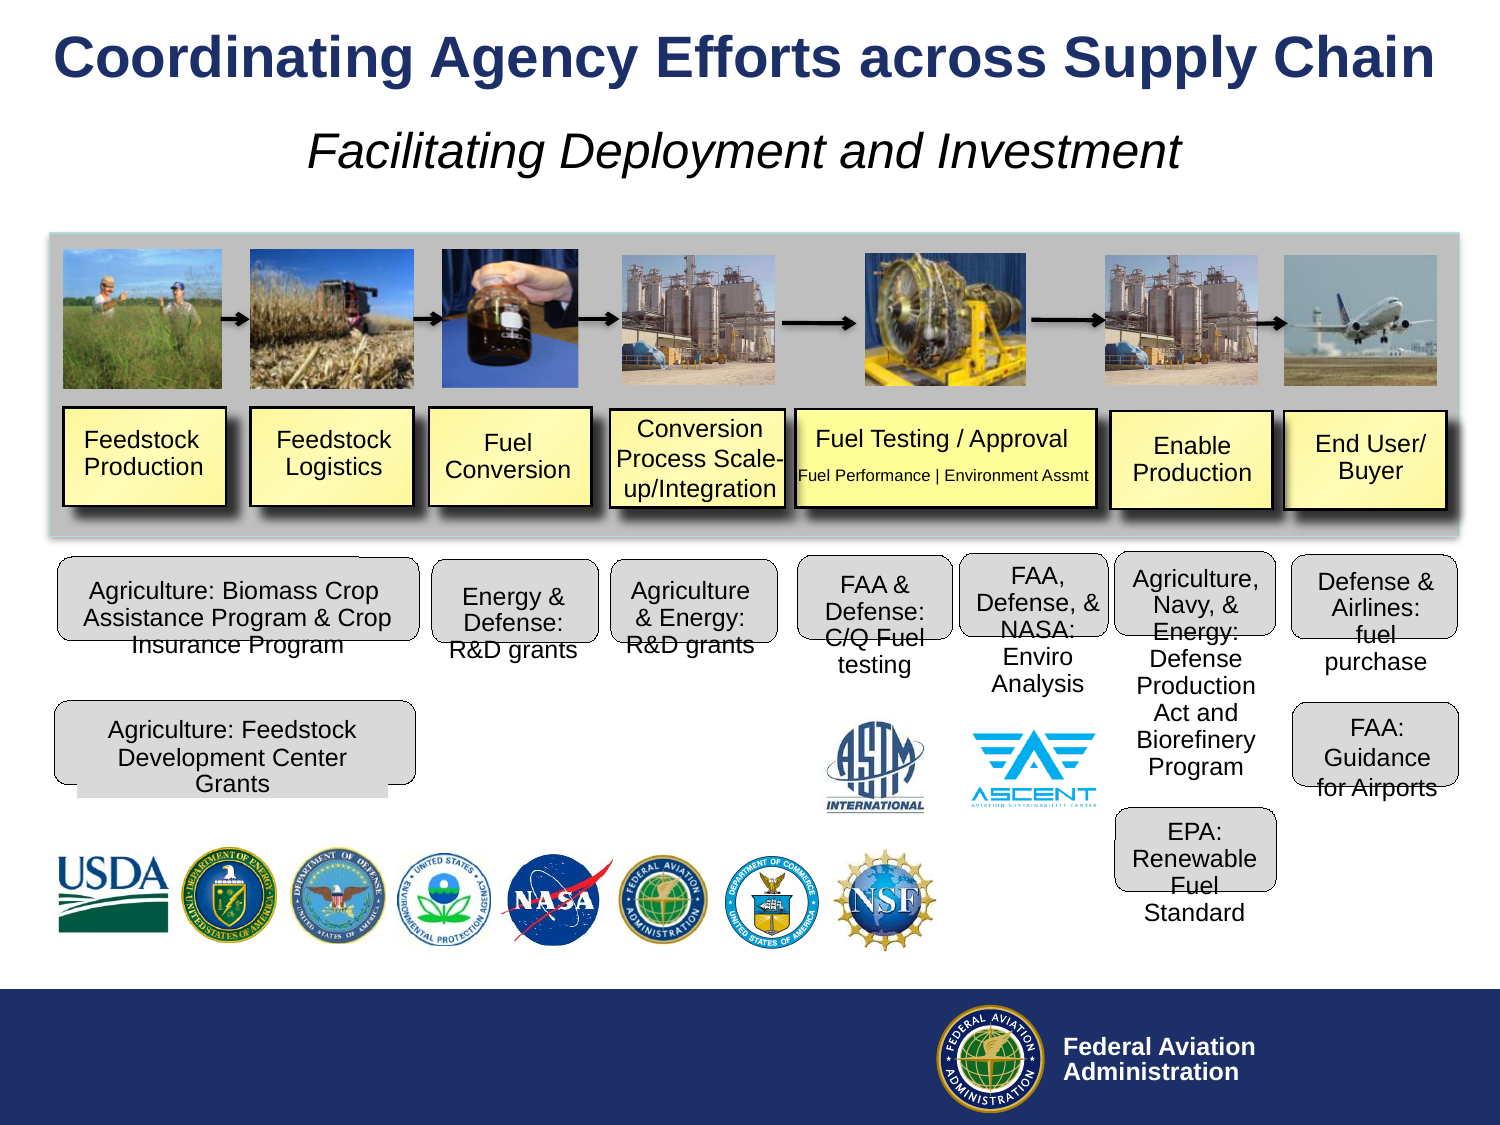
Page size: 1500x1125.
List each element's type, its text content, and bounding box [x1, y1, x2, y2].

text_box [797, 555, 953, 639]
text_box Energy & Defense: R&D grants [447, 583, 580, 665]
text_box FAA & Defense: C/Q Fuel testing [808, 571, 942, 680]
text_box Facilitating Deployment and Investment [142, 111, 1437, 187]
text_box [57, 556, 420, 641]
text_box EPA: Renewable Fuel Standard [1129, 818, 1261, 927]
text_box [1291, 554, 1458, 639]
picture [501, 853, 613, 946]
picture [615, 847, 712, 948]
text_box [49, 195, 1460, 537]
picture [971, 729, 1096, 808]
text_box [610, 559, 778, 643]
text_box [1114, 551, 1276, 636]
text_box Agriculture, Navy, & Energy: Defense Production Act and Biorefinery Program [1130, 565, 1262, 782]
text_box Agriculture& Energy: R&D grants [624, 578, 757, 660]
text_box Agriculture: Biomass Crop Assistance Program & Crop Insurance Program [82, 577, 394, 659]
picture [180, 847, 277, 943]
picture [821, 717, 929, 816]
picture [723, 854, 820, 950]
text_box Defense & Airlines: fuel purchase [1310, 568, 1442, 677]
picture [51, 850, 175, 939]
text_box [1114, 807, 1277, 892]
text_box [1292, 702, 1459, 787]
title Coordinating Agency Efforts across Supply Chain [34, 4, 1456, 105]
picture [289, 847, 386, 944]
picture [832, 847, 937, 953]
text_box [959, 553, 1109, 637]
text_box [431, 559, 599, 643]
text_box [53, 700, 416, 785]
picture [397, 853, 491, 946]
text_box FAA: Guidance for Airports [1311, 711, 1443, 802]
text_box FAA, Defense, & NASA: Enviro Analysis [975, 562, 1101, 698]
